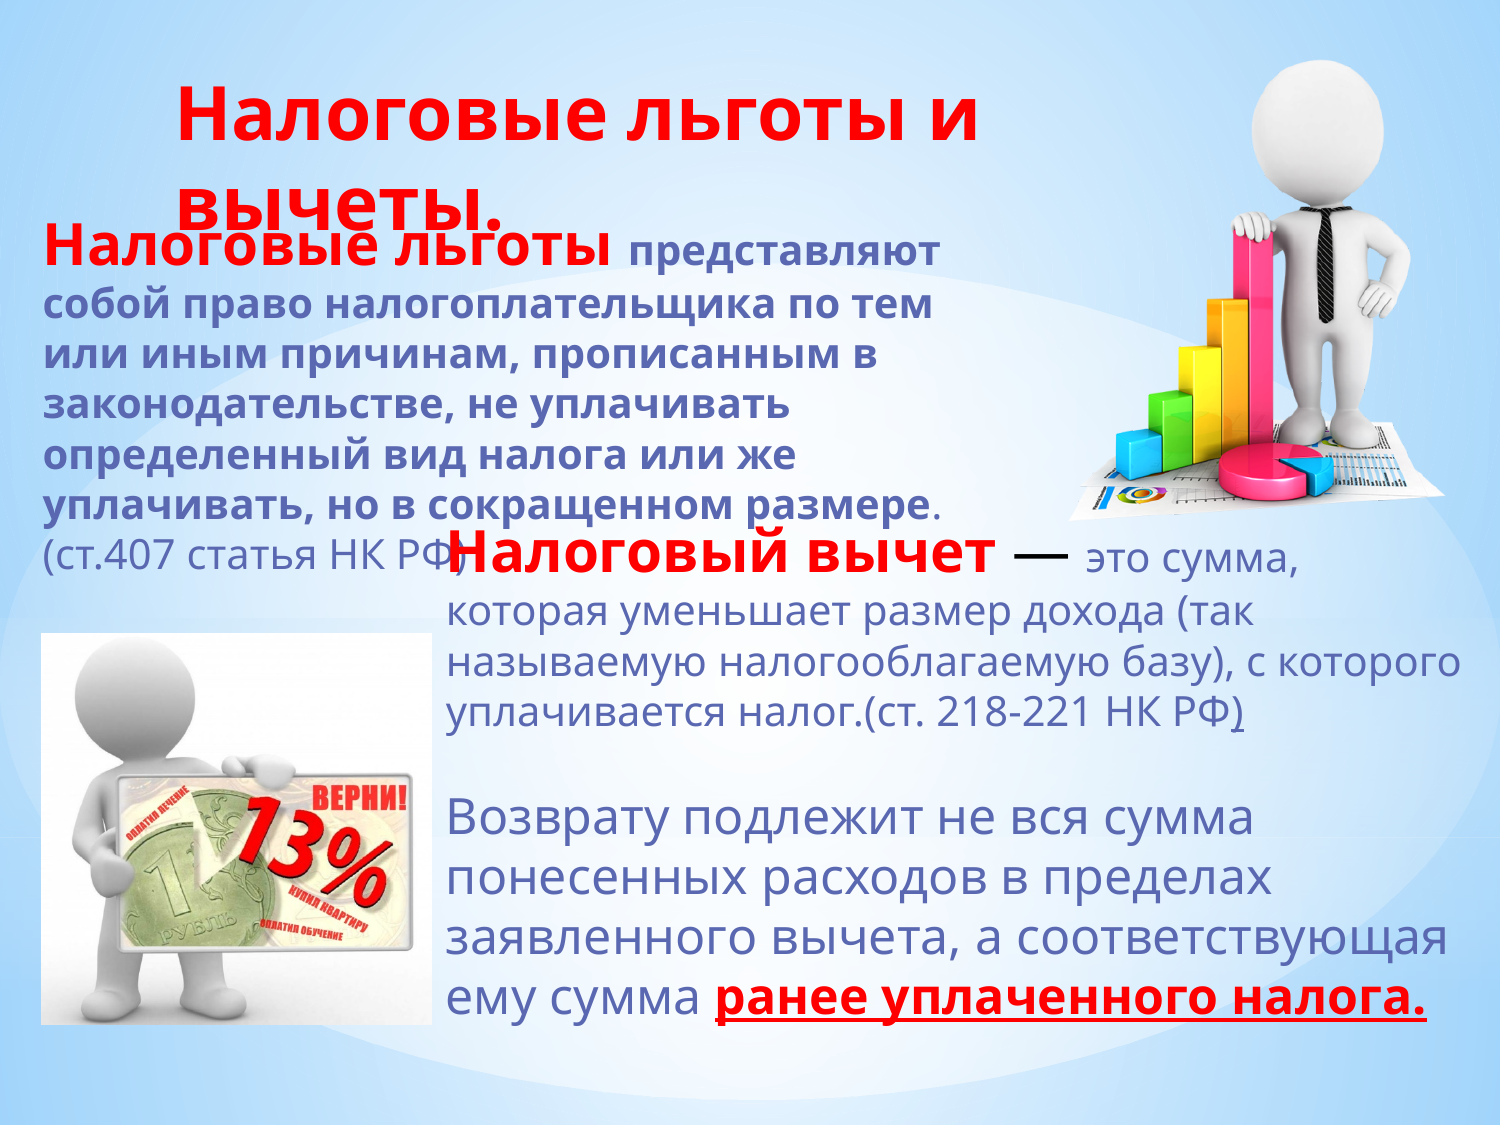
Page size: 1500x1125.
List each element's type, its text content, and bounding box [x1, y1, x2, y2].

text_box Налоговые льготы и вычеты. [159, 57, 1059, 253]
picture [1064, 53, 1452, 528]
picture [41, 633, 432, 1025]
text_box Налоговые льготы представляют собой право налогоплательщика по тем или иным причинам, прописанным в законодательстве, не уплачивать определенный вид налога или же уплачивать, но в сокращенном размере.(ст.407 статья НК РФ) [27, 199, 1044, 635]
text_box Налоговый вычет — это сумма, которая уменьшает размер дохода (так называемую налогооблагаемую базу), с которого уплачивается налог.(ст. 218-221 НК РФ) Возврату подлежит не вся сумма понесенных расходов в пределах заявленного вычета, а соответствующая ему сумма ранее уплаченного налога. [430, 506, 1483, 1032]
